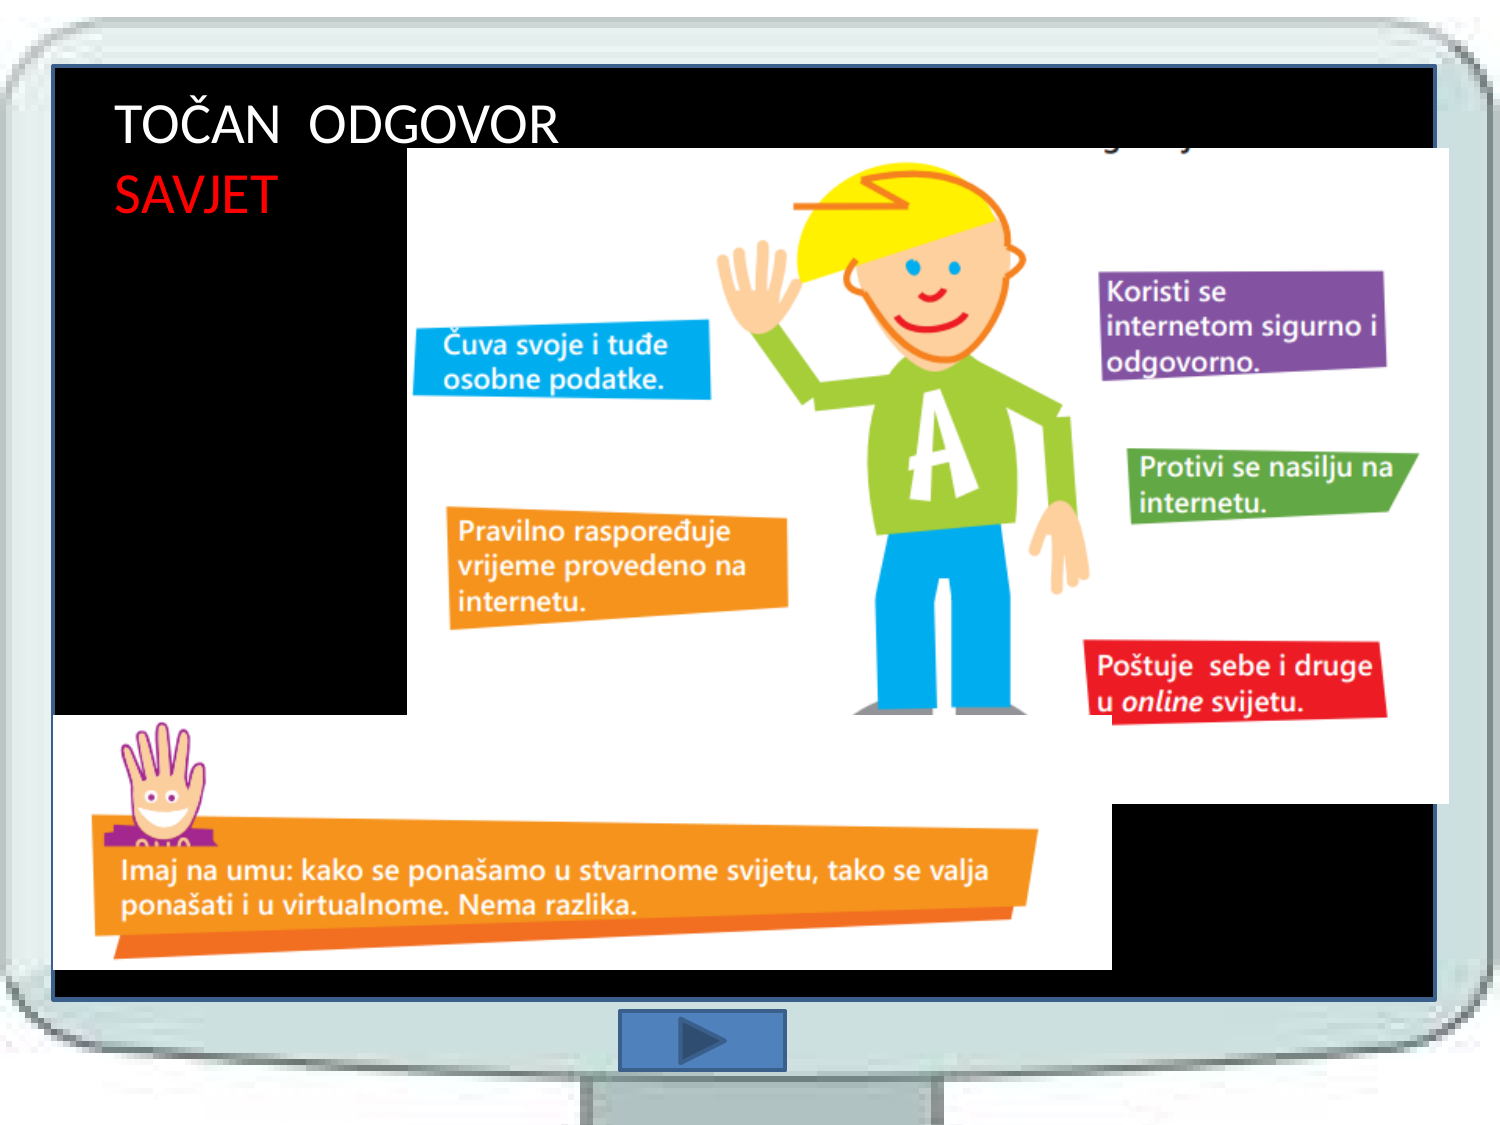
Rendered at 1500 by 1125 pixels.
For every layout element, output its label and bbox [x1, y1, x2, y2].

picture [52, 148, 1449, 970]
list [0, 17, 1500, 1125]
